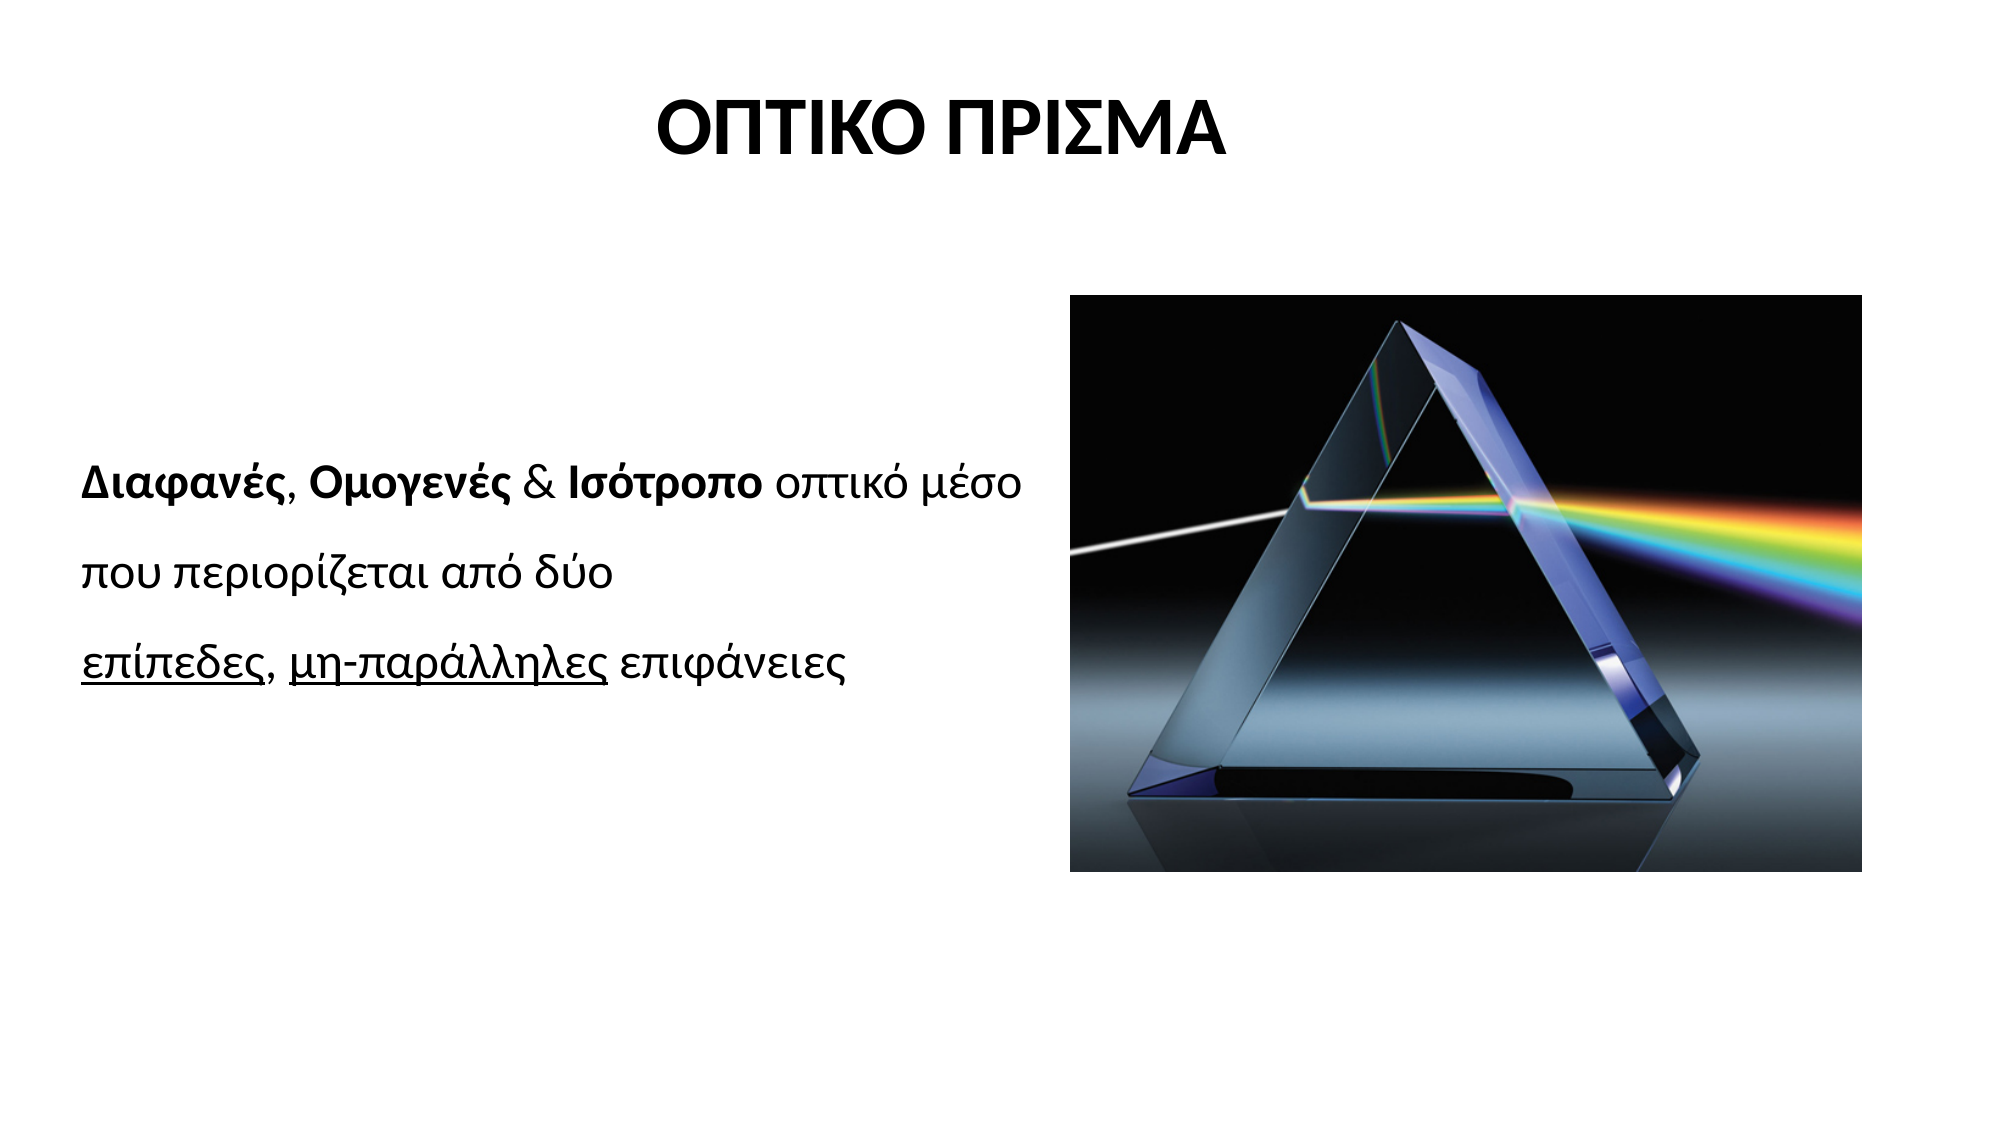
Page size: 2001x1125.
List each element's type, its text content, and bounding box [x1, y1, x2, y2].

text_box Διαφανές, Ομογενές & Ισότροπο οπτικό μέσο που περιορίζεται από δύο επίπεδες, μη-παράλληλες επιφάνειες [66, 411, 1070, 697]
text_box ΟΠΤΙΚΟ ΠΡΙΣΜΑ [641, 63, 1242, 179]
picture [1070, 295, 1862, 872]
